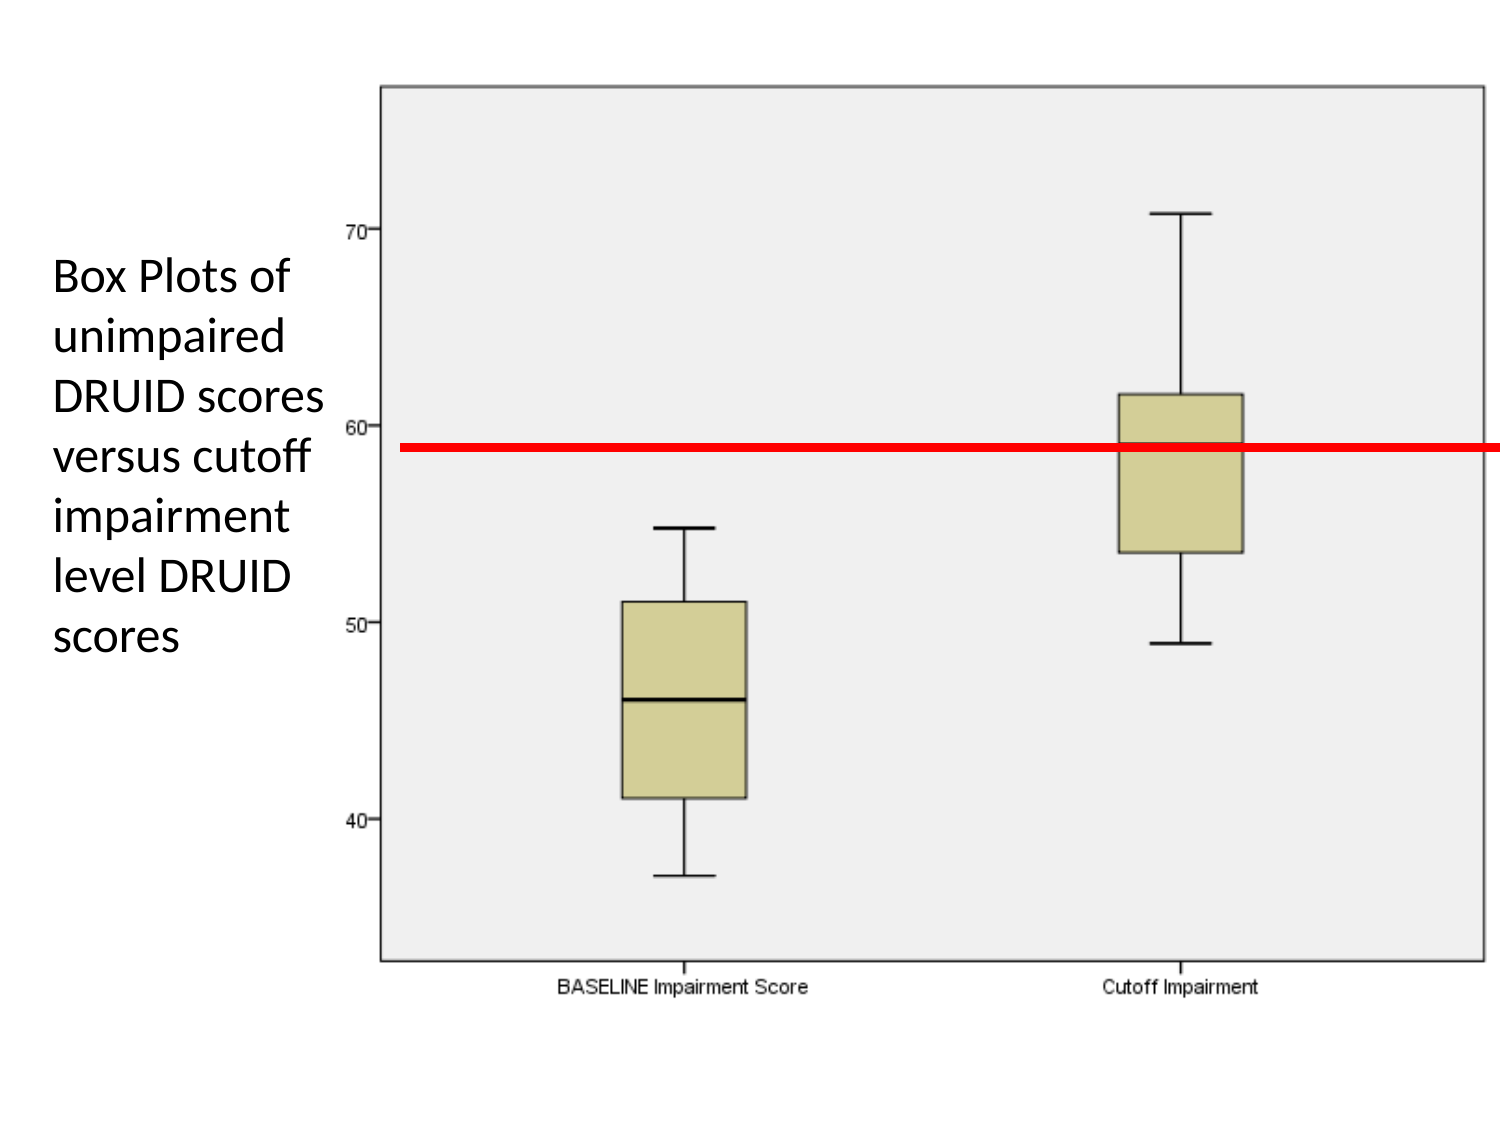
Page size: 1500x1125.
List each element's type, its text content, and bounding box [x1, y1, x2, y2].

picture [329, 74, 1500, 1013]
list Box Plots of unimpaired DRUID scores versus cutoff impairment level DRUID scores [37, 235, 324, 1005]
